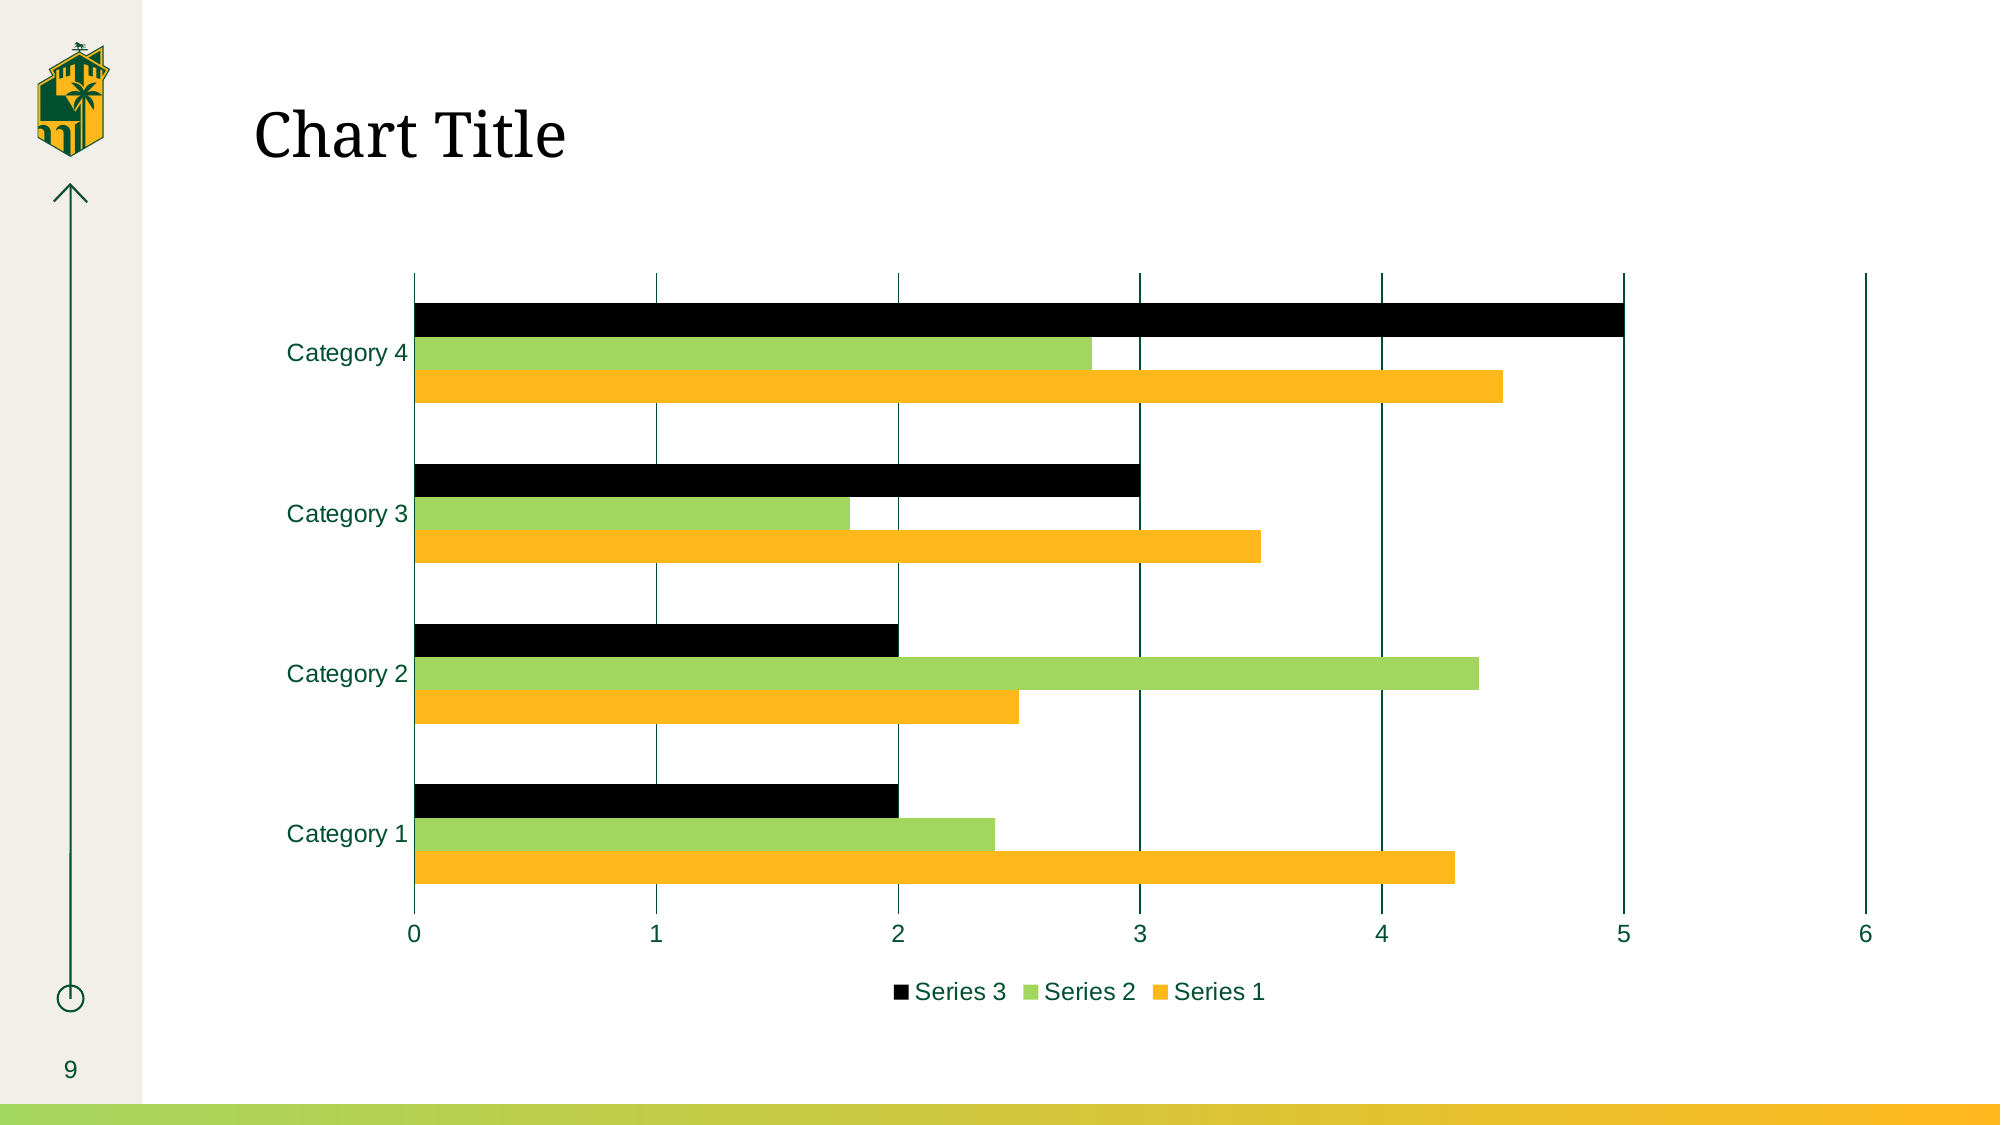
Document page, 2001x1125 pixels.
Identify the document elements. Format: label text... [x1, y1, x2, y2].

title Chart Title [253, 103, 872, 172]
chart [253, 258, 1907, 1012]
picture [53, 183, 88, 203]
slide_number 9 [0, 1039, 143, 1099]
picture [37, 42, 112, 157]
